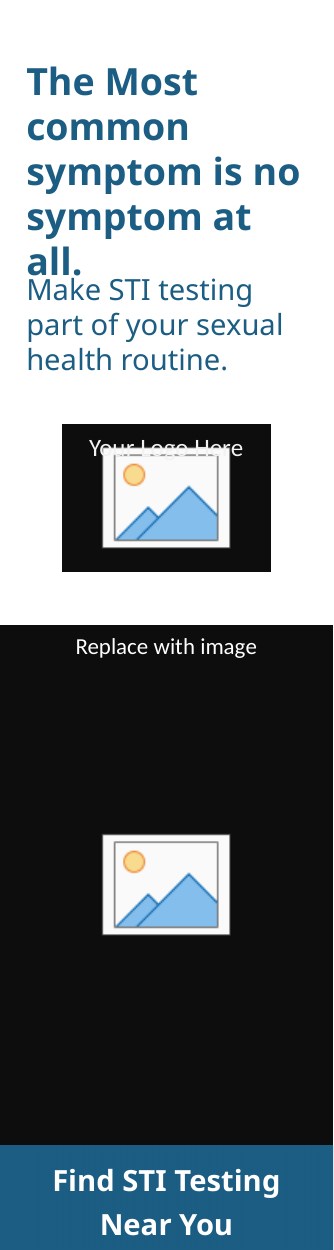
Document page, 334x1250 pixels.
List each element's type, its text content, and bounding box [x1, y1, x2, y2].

text_box Make STI testing part of your sexual health routine. [26, 271, 311, 398]
picture [0, 624, 334, 1250]
text_box Find STI Testing Near You [0, 1146, 333, 1250]
text_box The Most common symptom is no symptom at all. [26, 57, 311, 245]
picture [62, 424, 271, 572]
